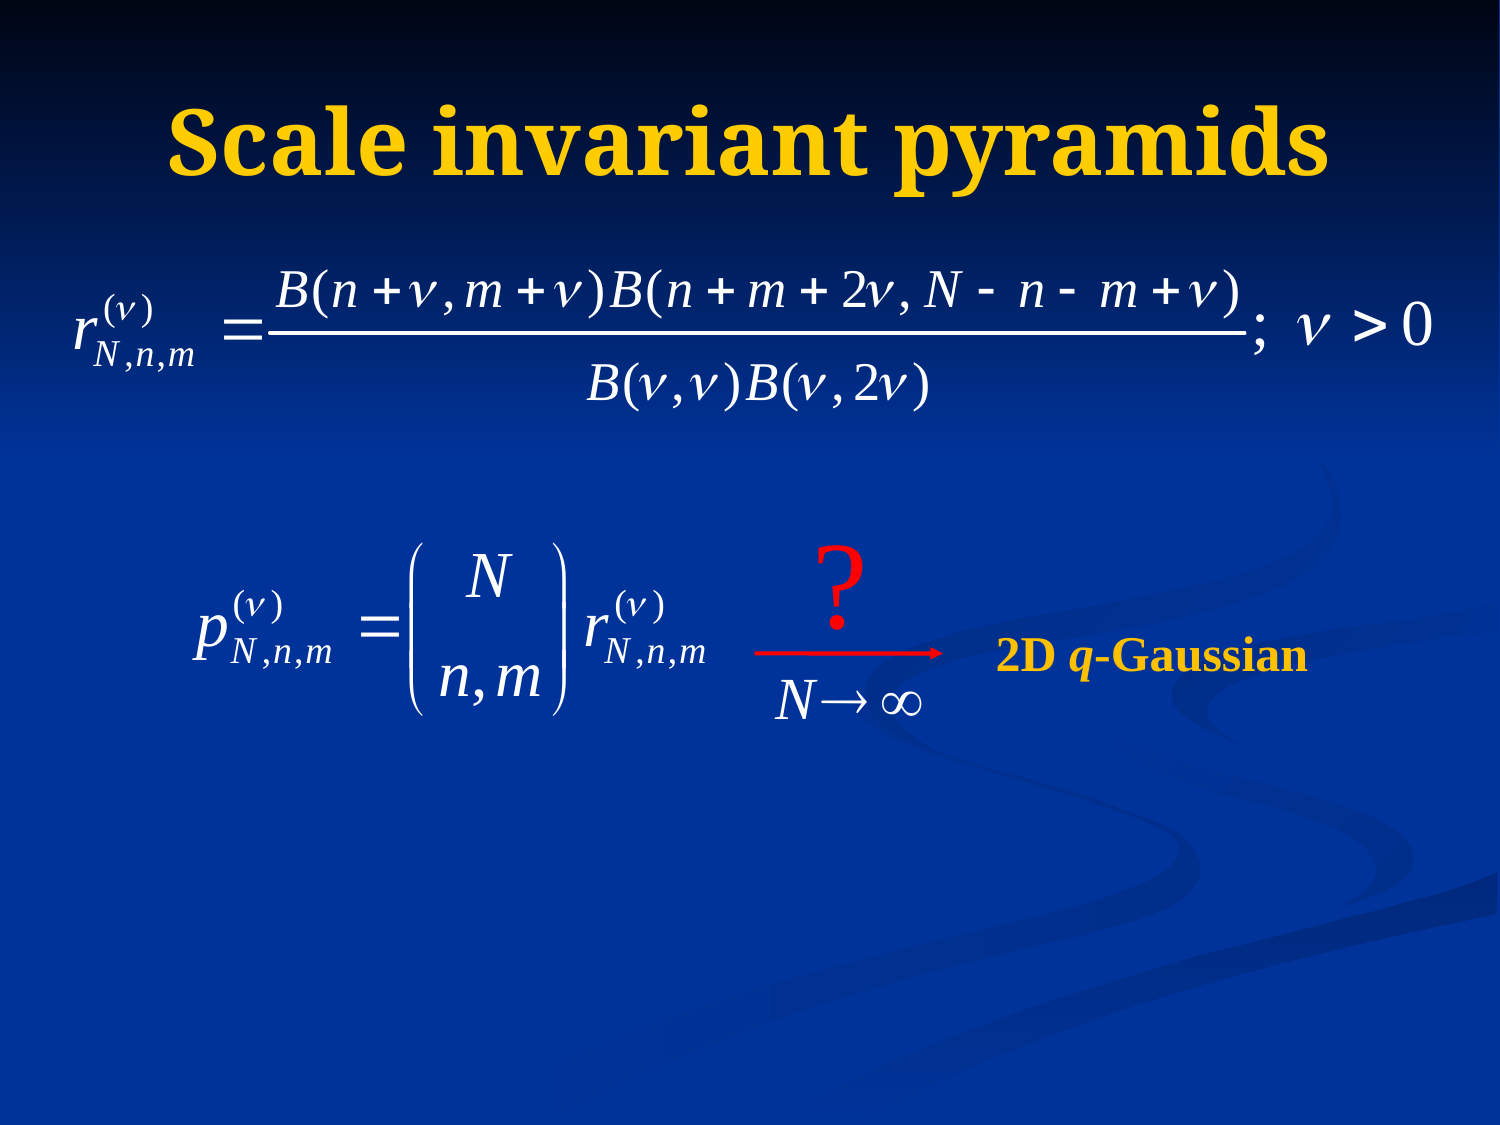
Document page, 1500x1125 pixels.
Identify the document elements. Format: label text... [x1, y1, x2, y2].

text_box ? [798, 496, 885, 624]
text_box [178, 530, 719, 729]
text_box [1244, 285, 1448, 374]
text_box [62, 245, 1258, 426]
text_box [762, 625, 933, 736]
title Scale invariant pyramids [74, 44, 1426, 233]
text_box 2D q-Gaussian [980, 613, 1324, 689]
